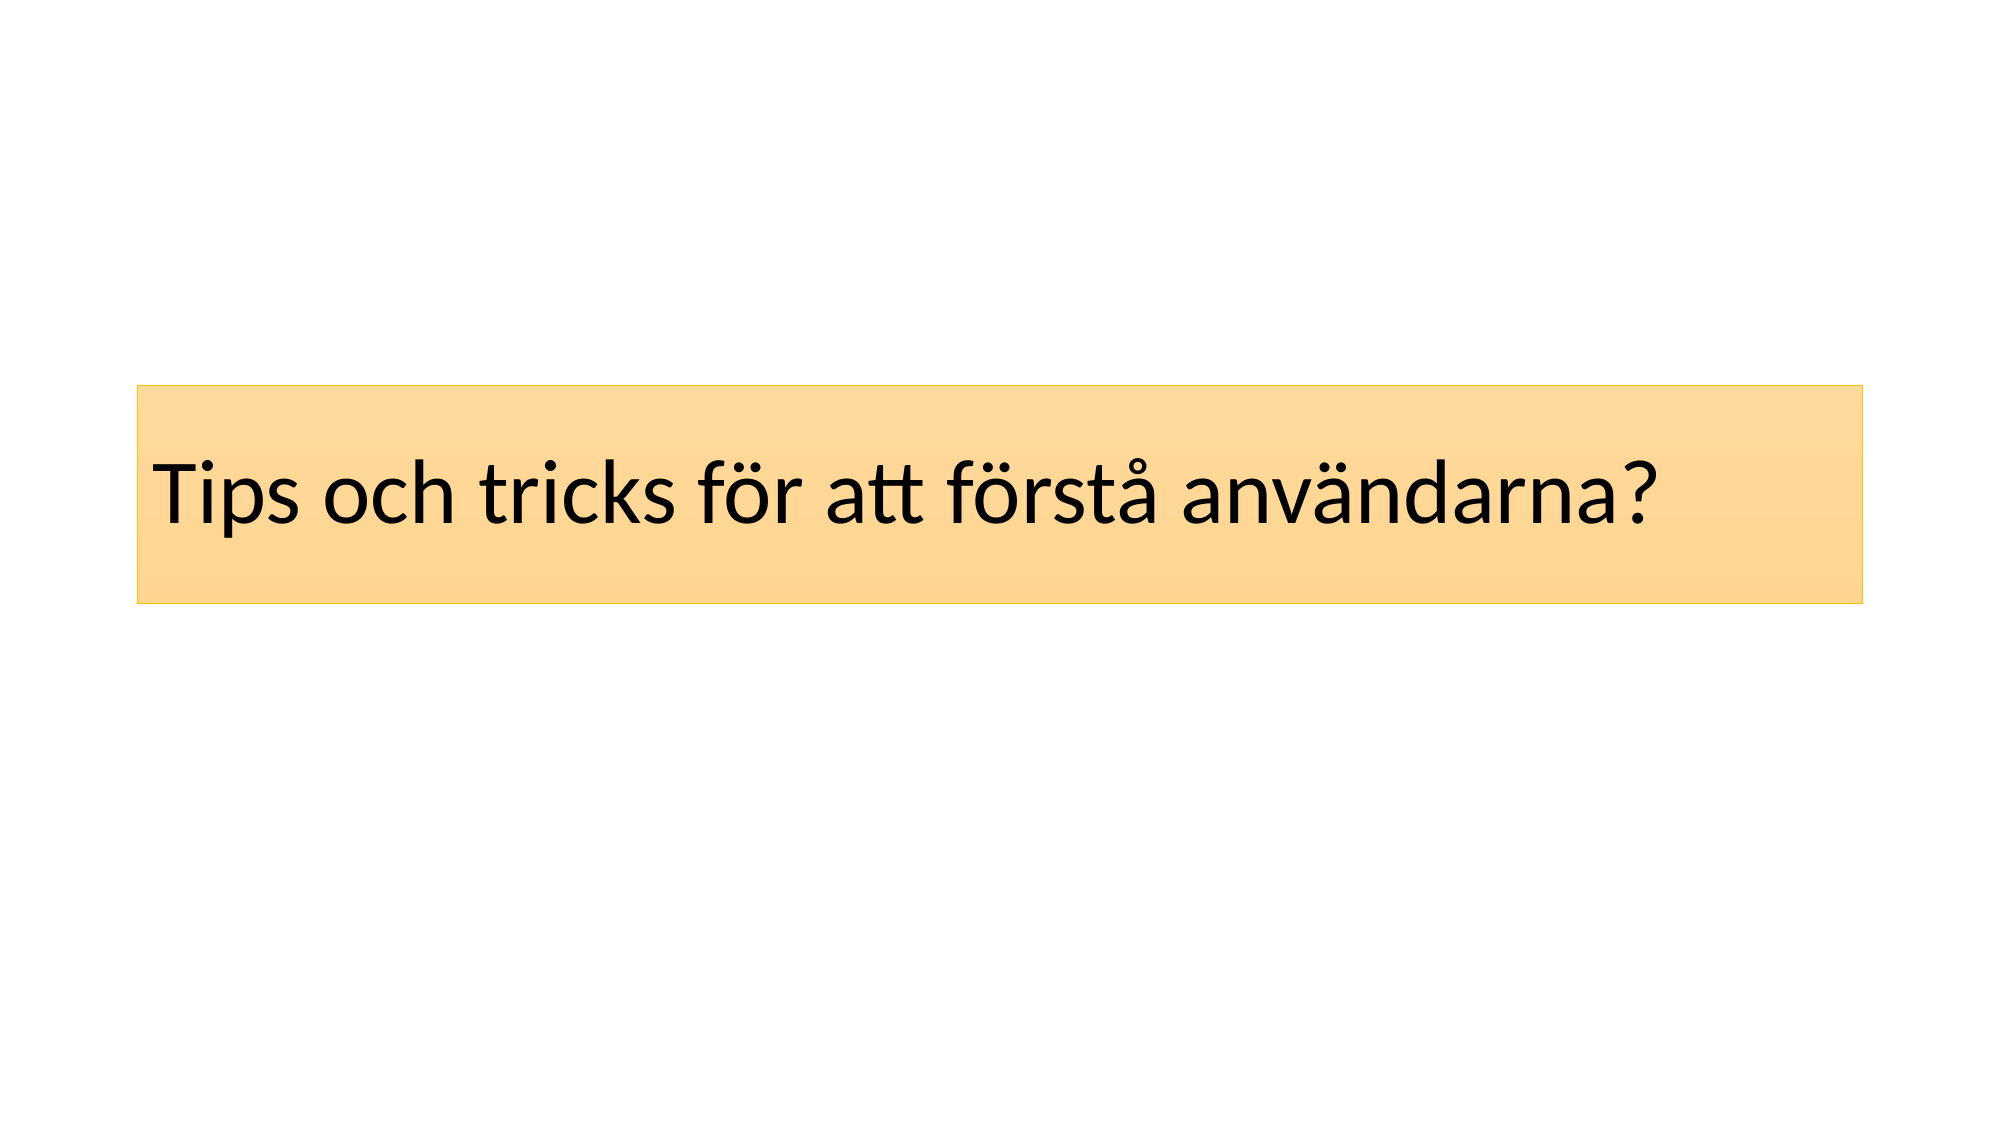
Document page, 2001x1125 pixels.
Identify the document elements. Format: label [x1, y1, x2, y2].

list [137, 334, 1863, 961]
